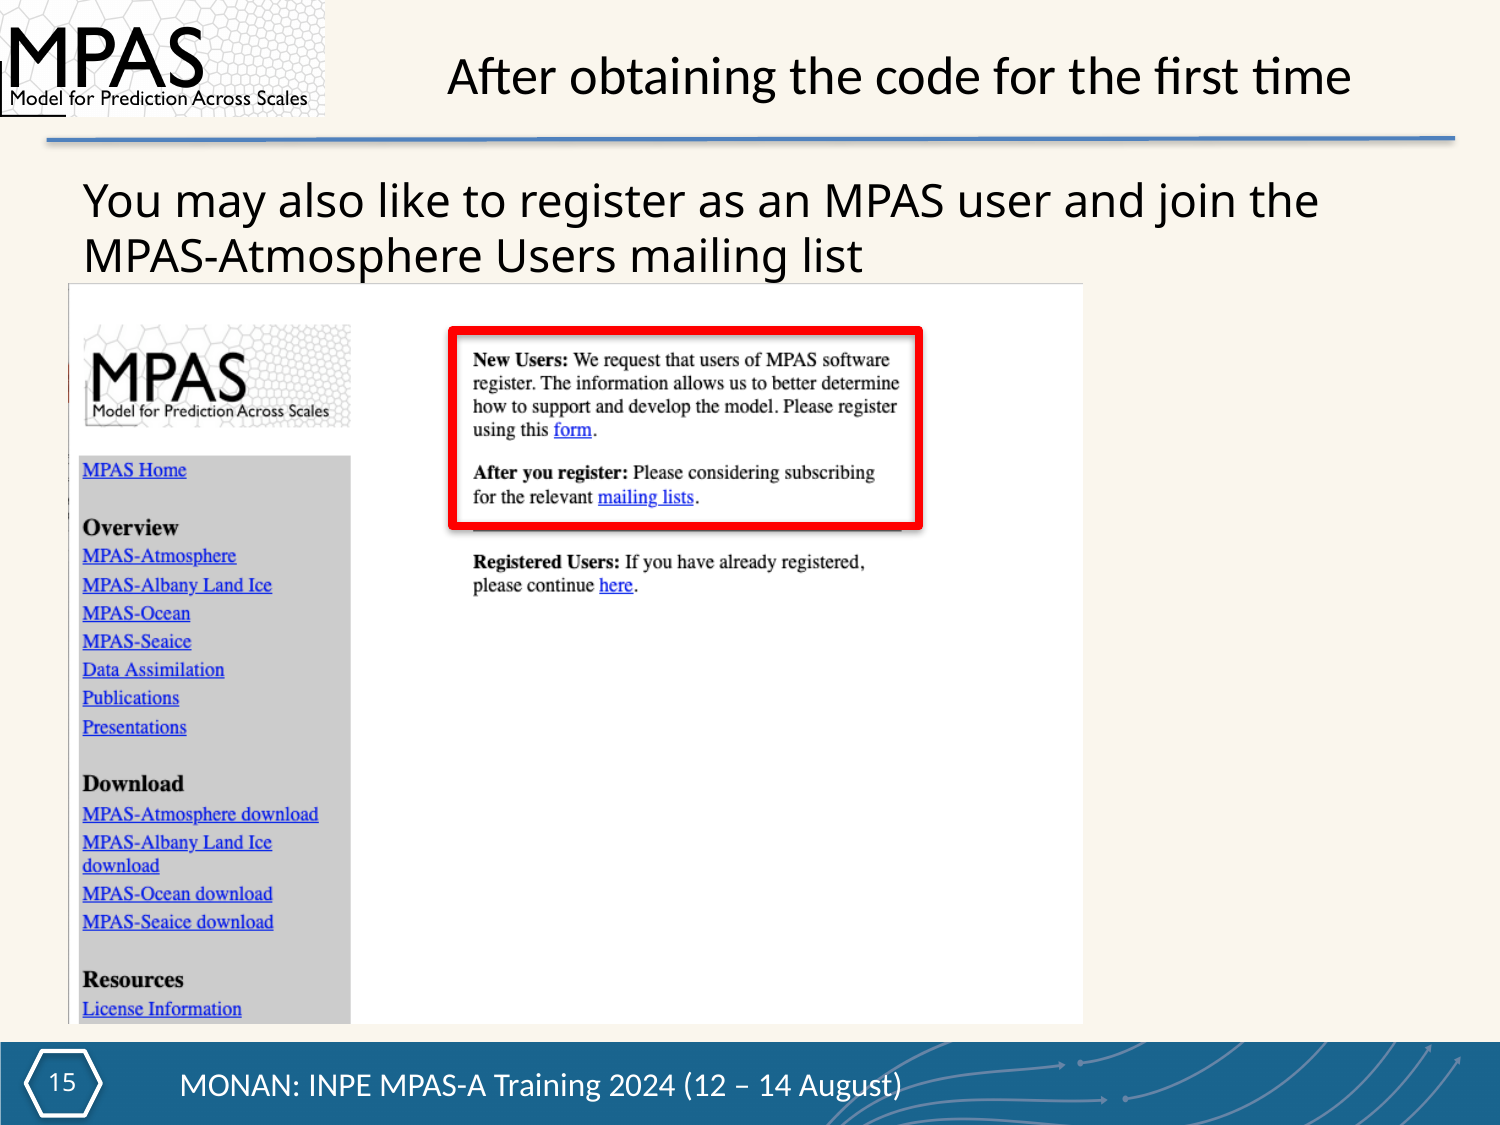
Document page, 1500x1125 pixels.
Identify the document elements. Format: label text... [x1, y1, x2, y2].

text_box After obtaining the code for the first time [340, 13, 1462, 132]
slide_number 14 [24, 1053, 100, 1114]
picture [0, 1042, 1500, 1125]
picture [0, 0, 326, 117]
text_box You may also like to register as an MPAS user and join the MPAS-Atmosphere Users mailing list [68, 164, 1405, 290]
picture [67, 282, 1083, 1024]
